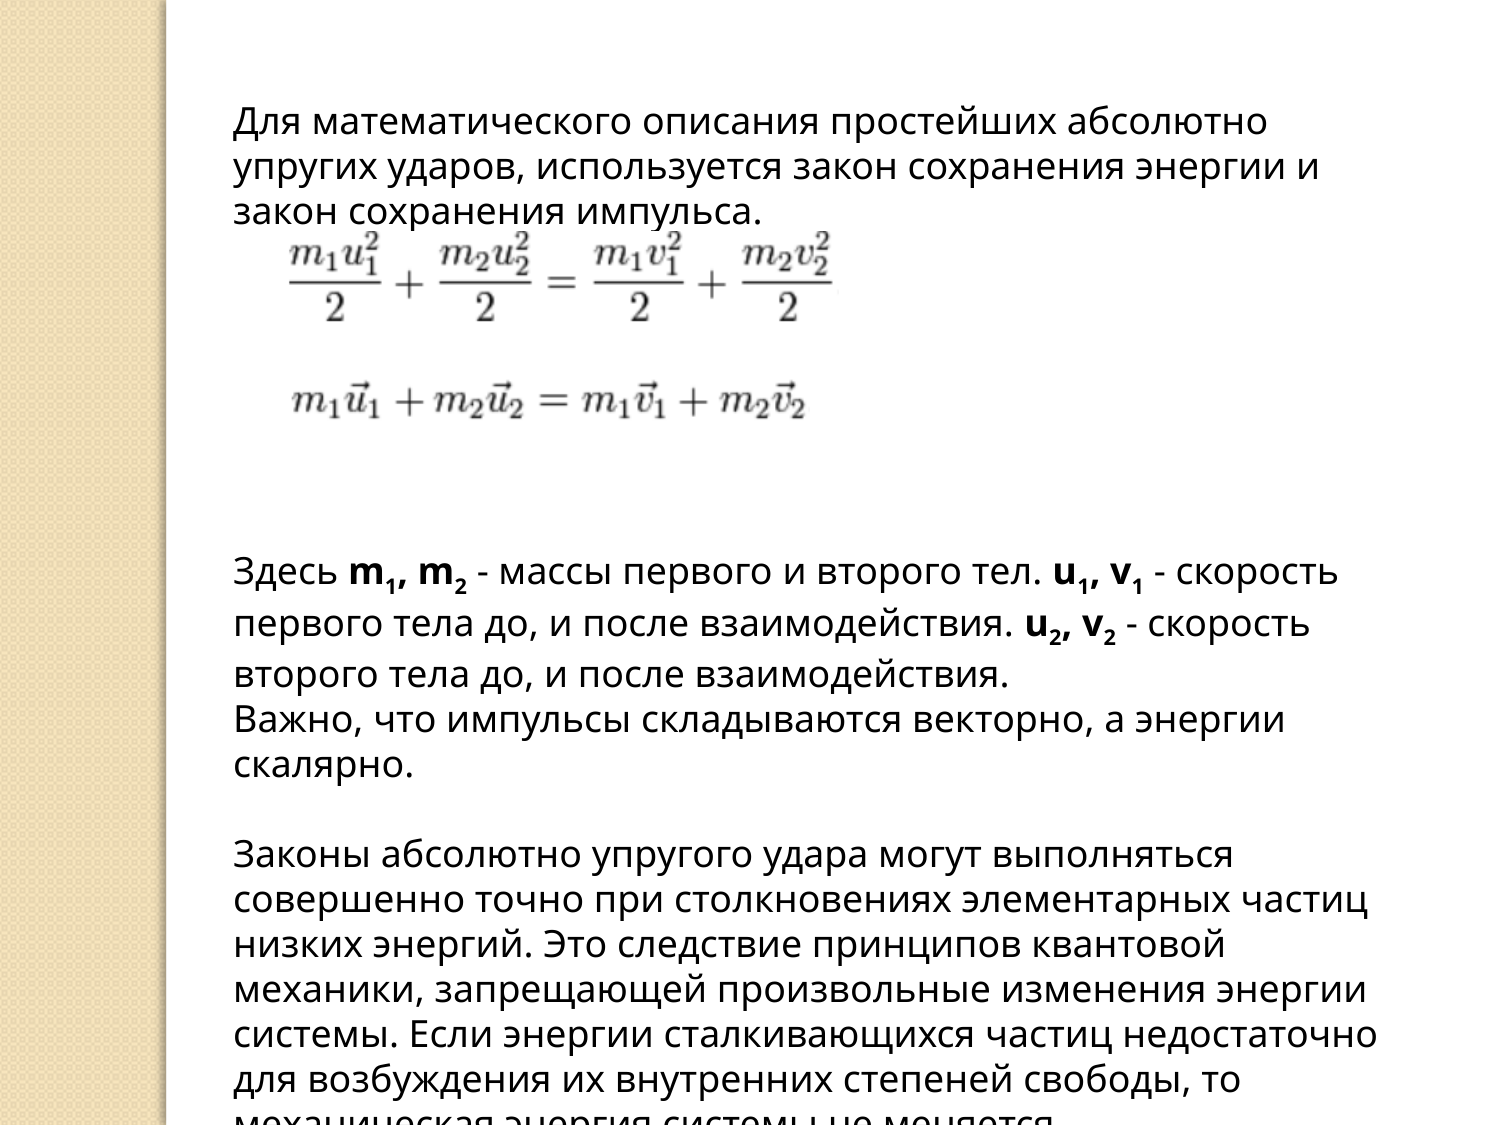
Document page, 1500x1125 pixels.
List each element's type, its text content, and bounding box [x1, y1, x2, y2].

text_box Для математического описания простейших абсолютно упругих ударов, используется закон сохранения энергии и закон сохранения импульса. Здесь m1, m2 - массы первого и второго тел. u1, v1 - скорость первого тела до, и после взаимодействия. u2, v2 - скорость второго тела до, и после взаимодействия. Важно, что импульсы складываются векторно, а энергии скалярно. Законы абсолютно упругого удара могут выполняться совершенно точно при столкновениях элементарных частиц низких энергий. Это следствие принципов квантовой механики, запрещающей произвольные изменения энергии системы. Если энергии сталкивающихся частиц недостаточно для возбуждения их внутренних степеней свободы, то механическая энергия системы не меняется. [218, 89, 1435, 1125]
picture [241, 361, 810, 428]
picture [277, 231, 839, 334]
